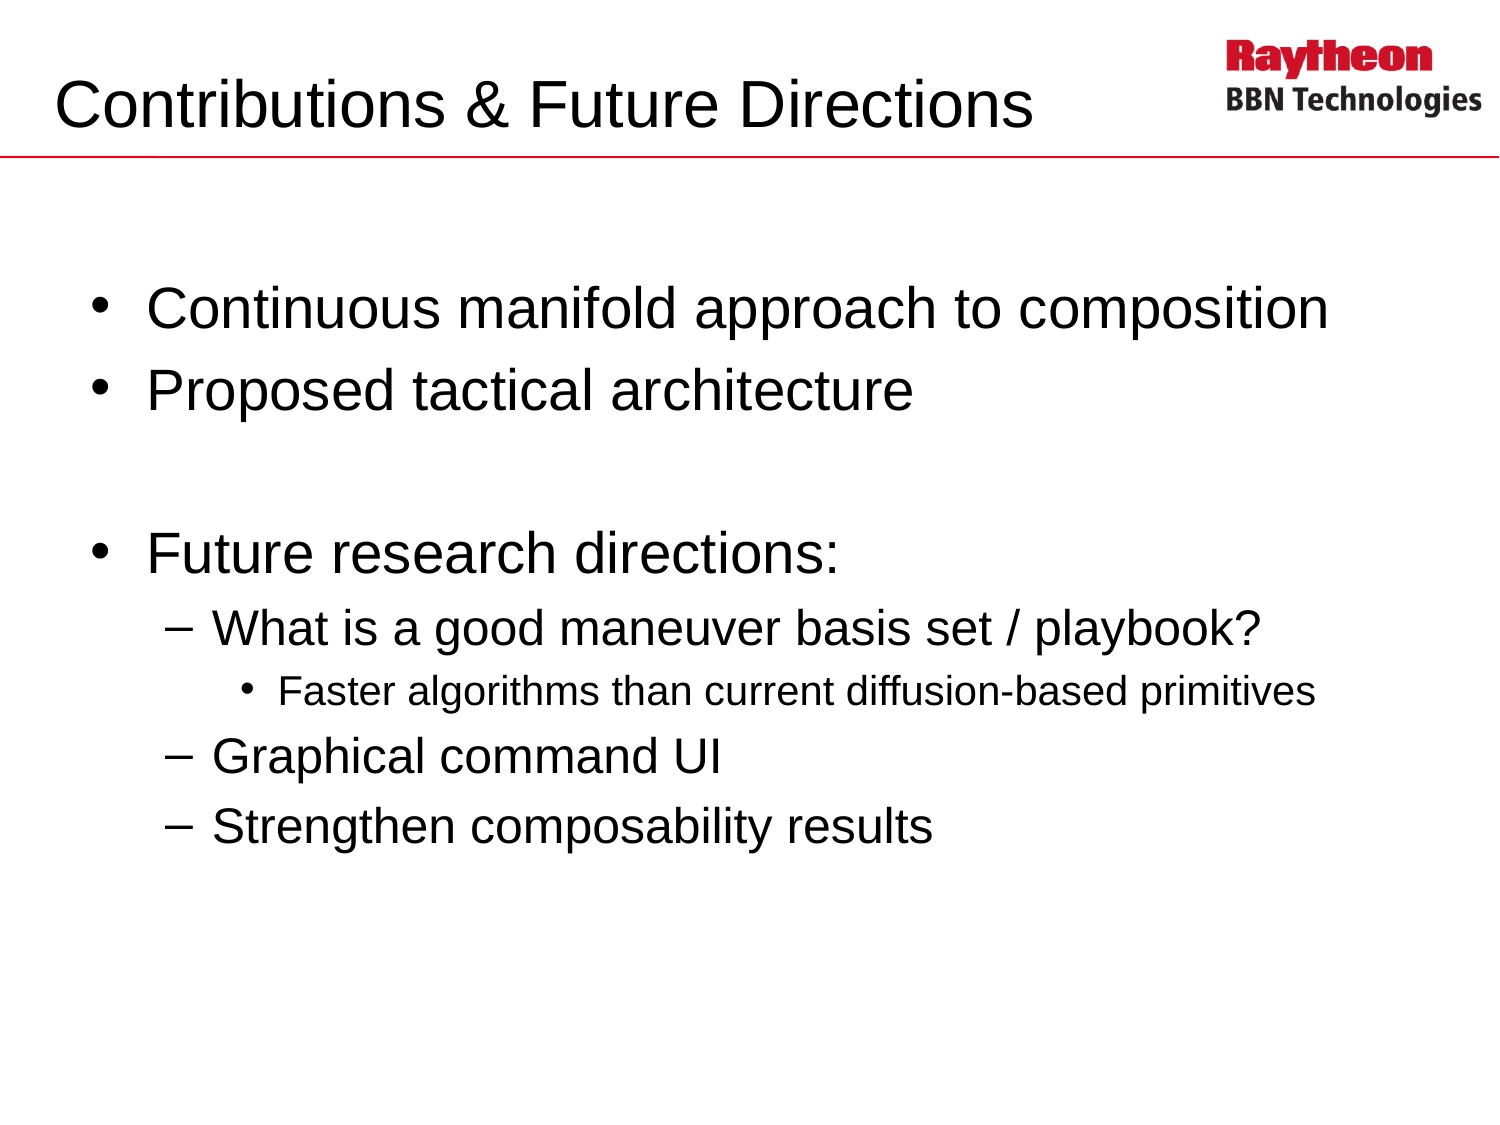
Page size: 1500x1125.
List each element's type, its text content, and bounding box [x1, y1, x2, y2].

list Continuous manifold approach to composition Proposed tactical architecture Future research directions: What is a good maneuver basis set / playbook? Faster algorithms than current diffusion-based primitives Graphical command UI Strengthen composability results [74, 262, 1426, 1006]
picture [1222, 36, 1484, 121]
title Contributions & Future Directions [39, 44, 1390, 158]
